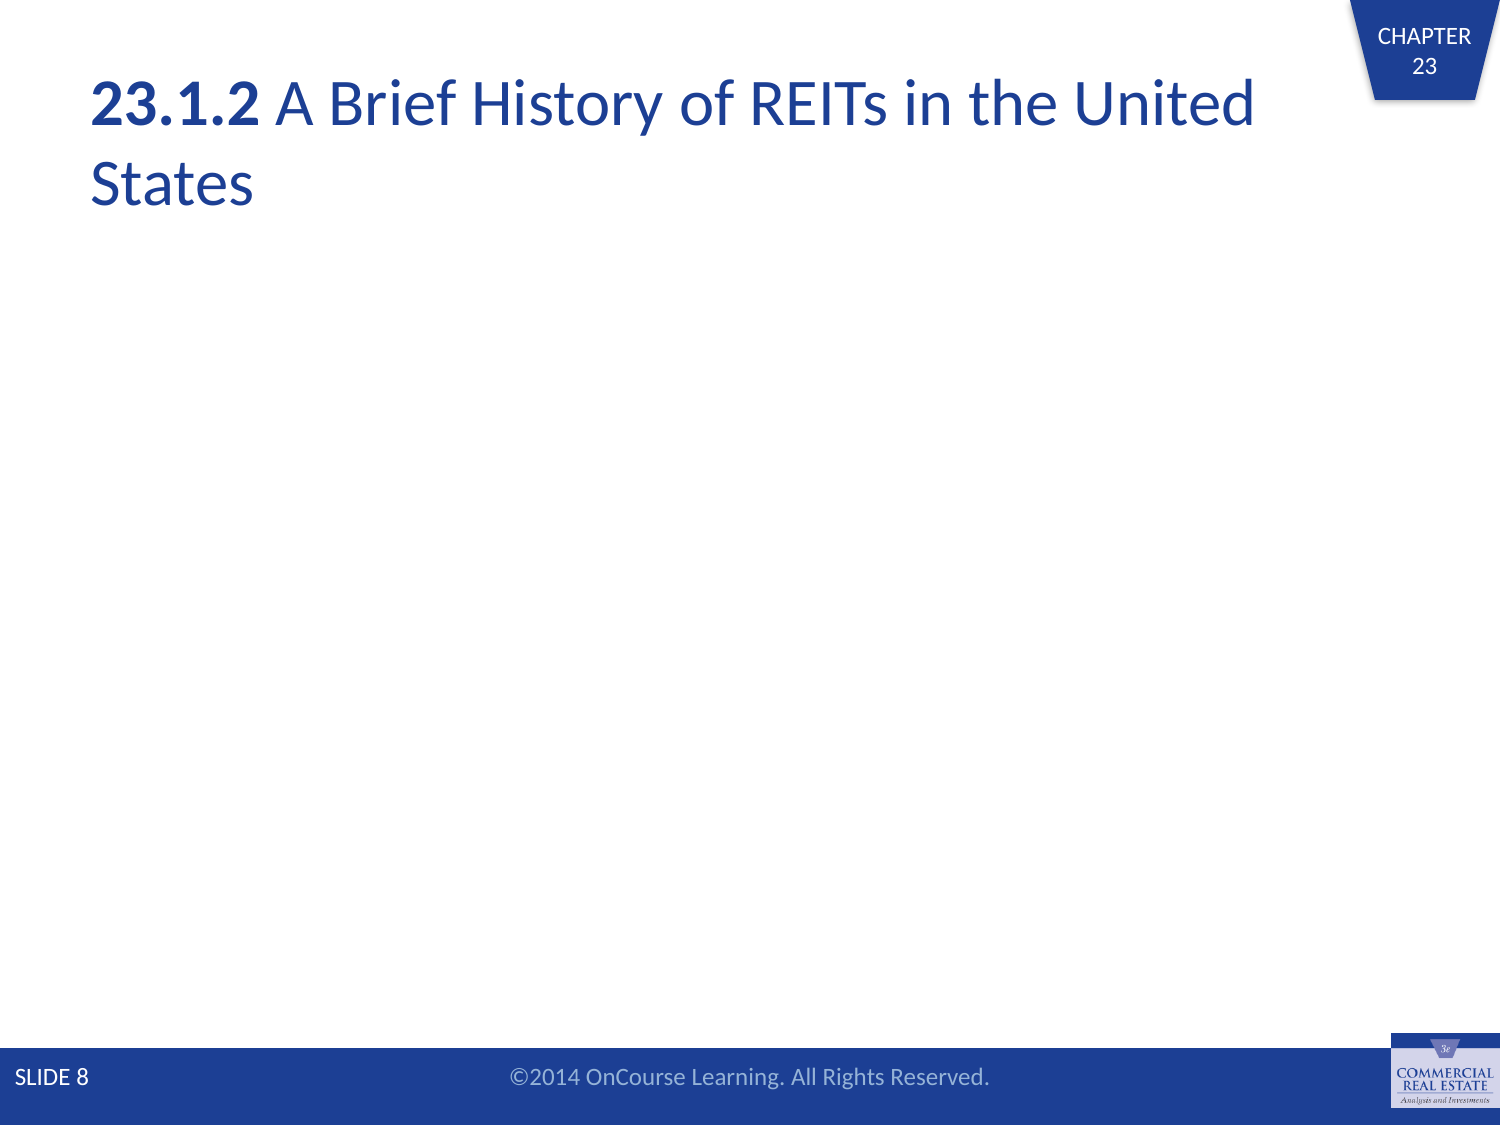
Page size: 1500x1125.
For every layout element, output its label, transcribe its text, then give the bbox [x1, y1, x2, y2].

slide_number SLIDE 8 [0, 1052, 350, 1113]
title 23.1.2 A Brief History of REITs in the United States [75, 45, 1375, 233]
picture [1391, 1033, 1500, 1108]
